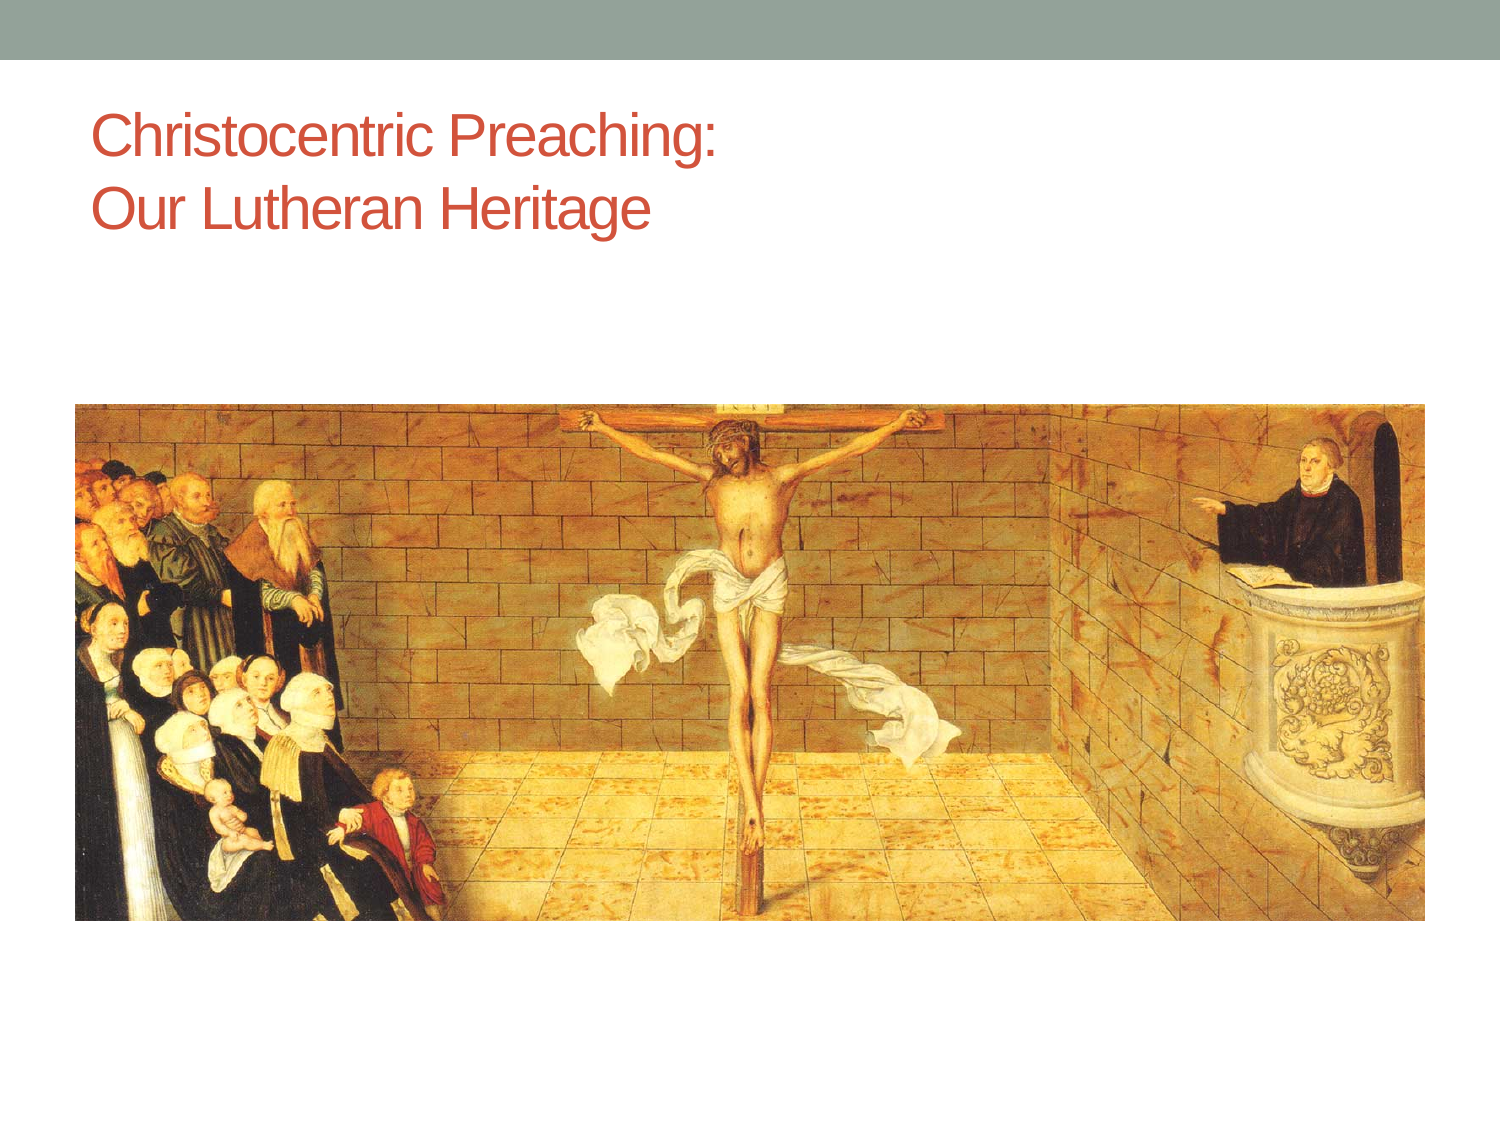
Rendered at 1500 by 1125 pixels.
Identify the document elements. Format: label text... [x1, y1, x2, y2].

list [74, 403, 1426, 921]
title Christocentric Preaching: Our Lutheran Heritage [75, 87, 1425, 250]
